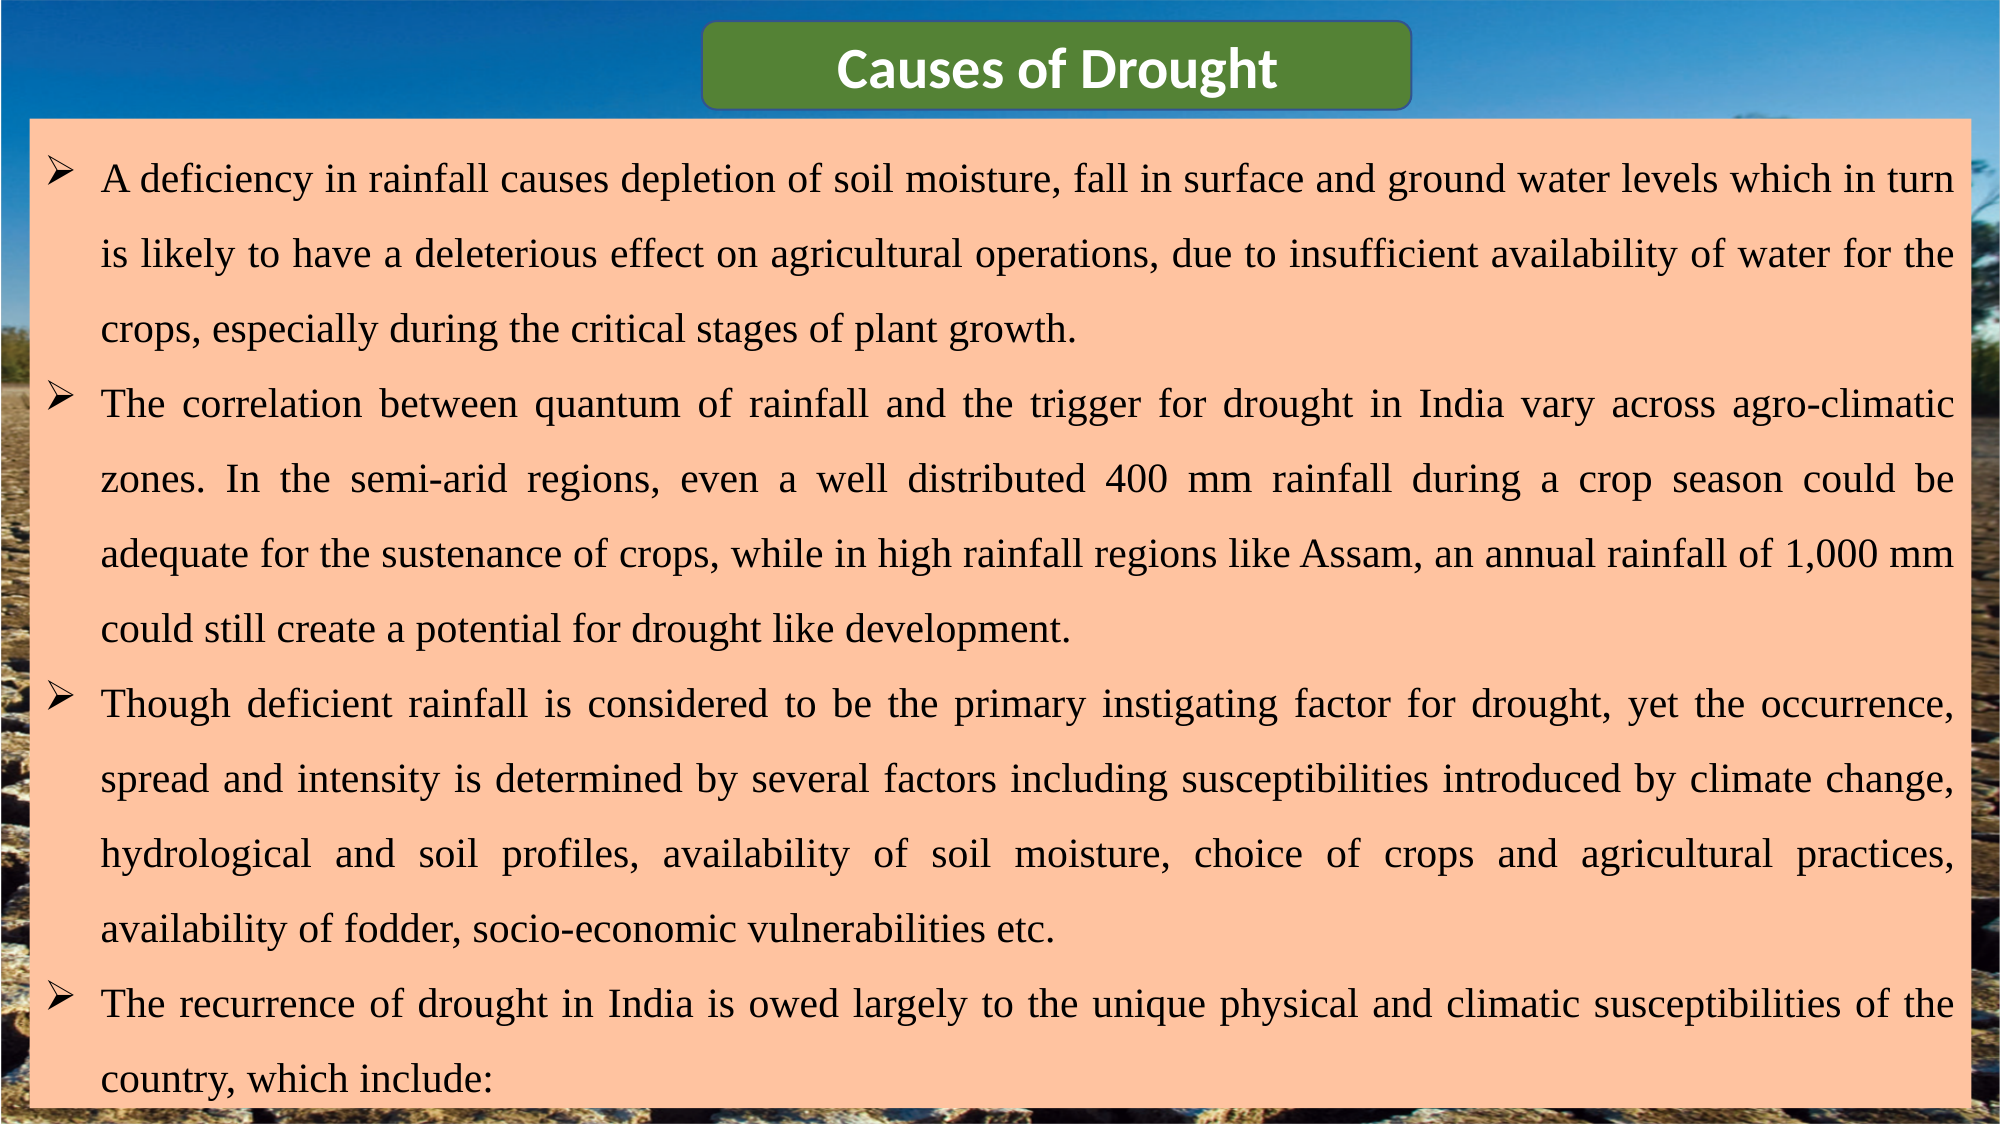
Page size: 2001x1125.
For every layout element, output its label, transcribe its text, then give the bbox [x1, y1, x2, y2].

text_box A deficiency in rainfall causes depletion of soil moisture, fall in surface and ground water levels which in turn is likely to have a deleterious effect on agricultural operations, due to insufficient availability of water for the crops, especially during the critical stages of plant growth. The correlation between quantum of rainfall and the trigger for drought in India vary across agro-climatic zones. In the semi-arid regions, even a well distributed 400 mm rainfall during a crop season could be adequate for the sustenance of crops, while in high rainfall regions like Assam, an annual rainfall of 1,000 mm could still create a potential for drought like development. Though deficient rainfall is considered to be the primary instigating factor for drought, yet the occurrence, spread and intensity is determined by several factors including susceptibilities introduced by climate change, hydrological and soil profiles, availability of soil moisture, choice of crops and agricultural practices, availability of fodder, socio-economic vulnerabilities etc. The recurrence of drought in India is owed largely to the unique physical and climatic susceptibilities of the country, which include: [29, 118, 1972, 1109]
picture [0, 0, 2001, 1125]
text_box Causes of Drought [700, 19, 1413, 111]
